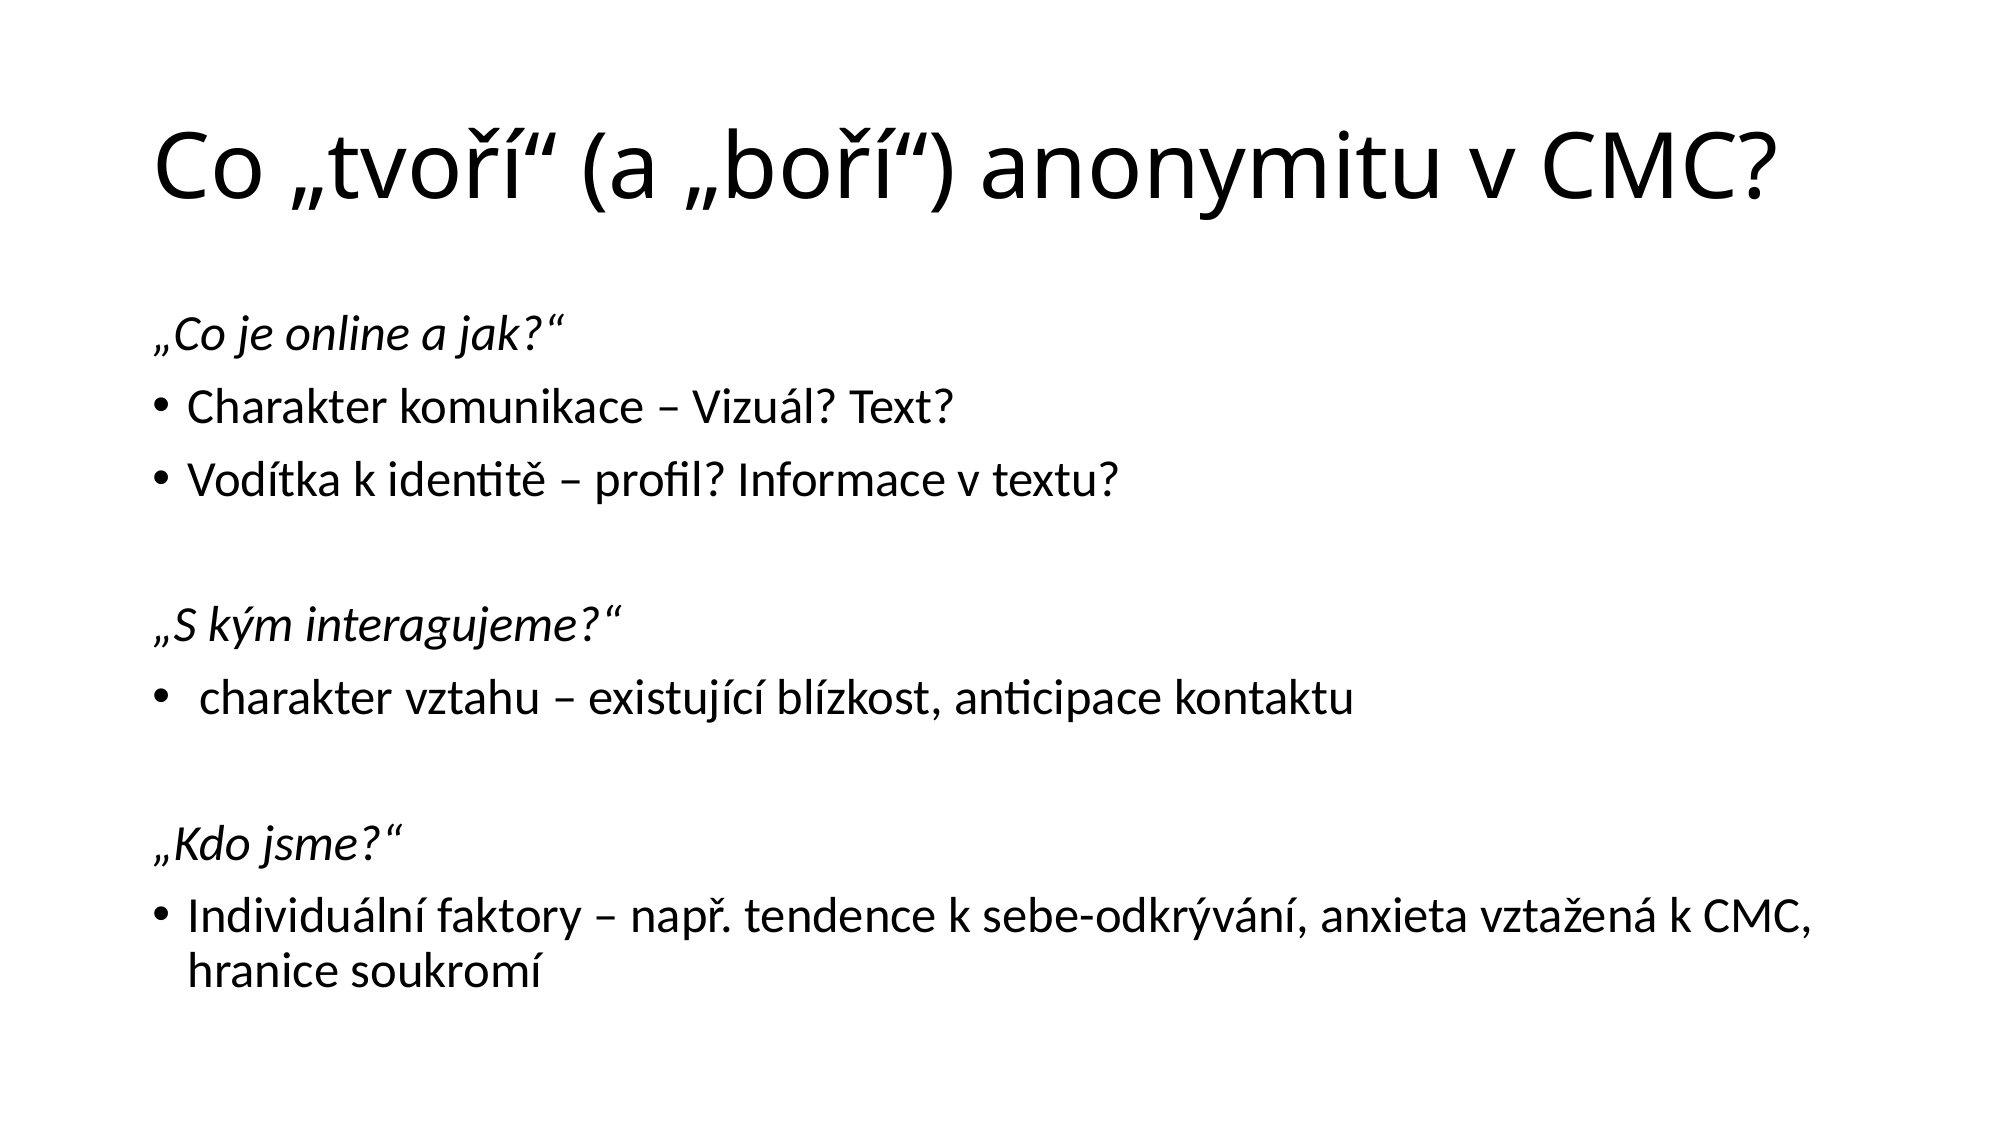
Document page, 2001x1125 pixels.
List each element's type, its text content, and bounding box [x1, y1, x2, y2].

list „Co je online a jak?“ Charakter komunikace – Vizuál? Text? Vodítka k identitě – profil? Informace v textu? „S kým interagujeme?“ charakter vztahu – existující blízkost, anticipace kontaktu „Kdo jsme?“ Individuální faktory – např. tendence k sebe-odkrývání, anxieta vztažená k CMC, hranice soukromí [137, 299, 1863, 1014]
title Co „tvoří“ (a „boří“) anonymitu v CMC? [137, 59, 1863, 278]
